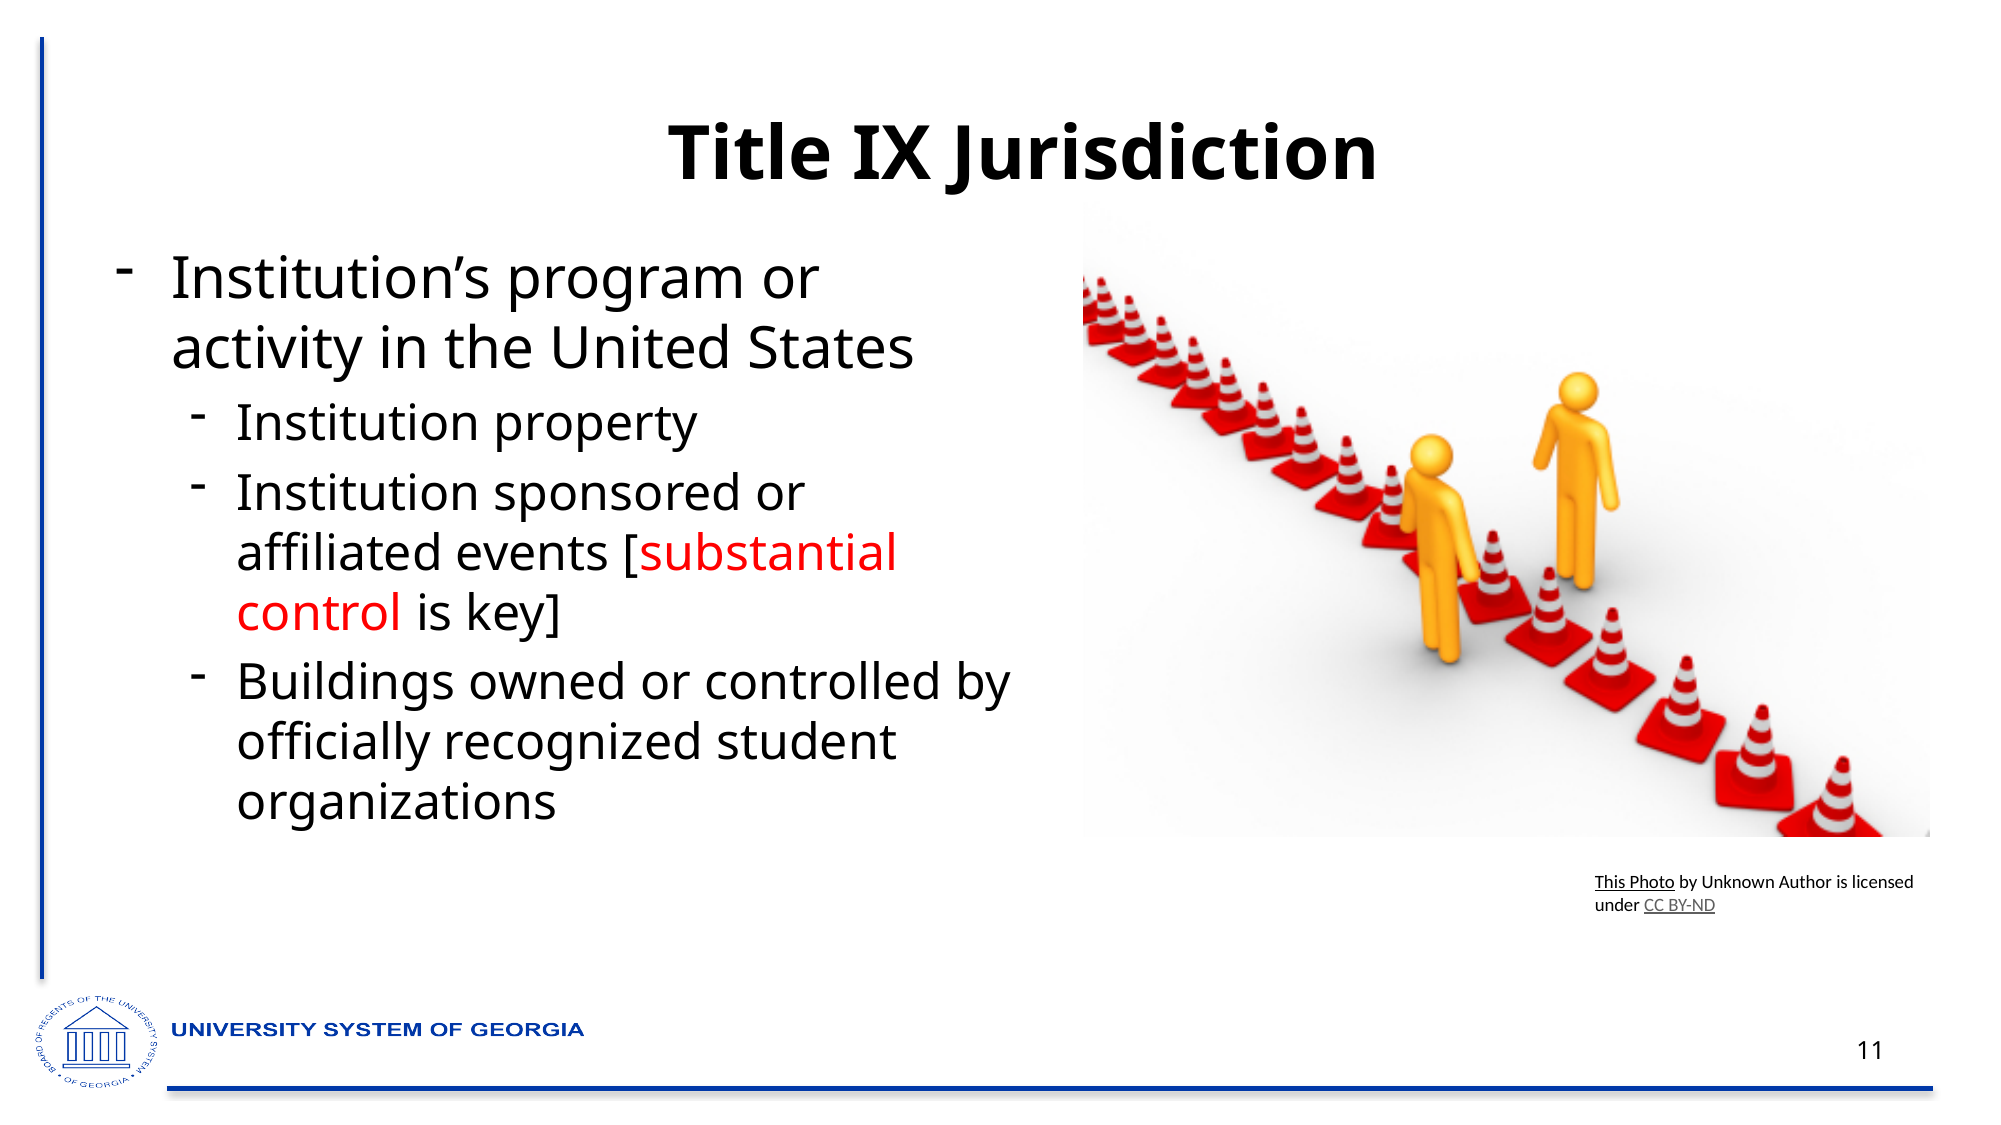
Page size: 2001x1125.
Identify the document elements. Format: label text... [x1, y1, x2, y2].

title Title IX Jurisdiction [216, 56, 1850, 244]
slide_number 11 [1779, 1022, 1900, 1083]
text_box This Photo by Unknown Author is licensed under CC BY-ND [1580, 862, 1945, 923]
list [1082, 201, 1930, 837]
list Institution’s program or activity in the United States Institution property Institution sponsored or affiliated events [substantial control is key] Buildings owned or controlled by officially recognized student organizations [99, 232, 1034, 975]
picture [33, 995, 584, 1088]
